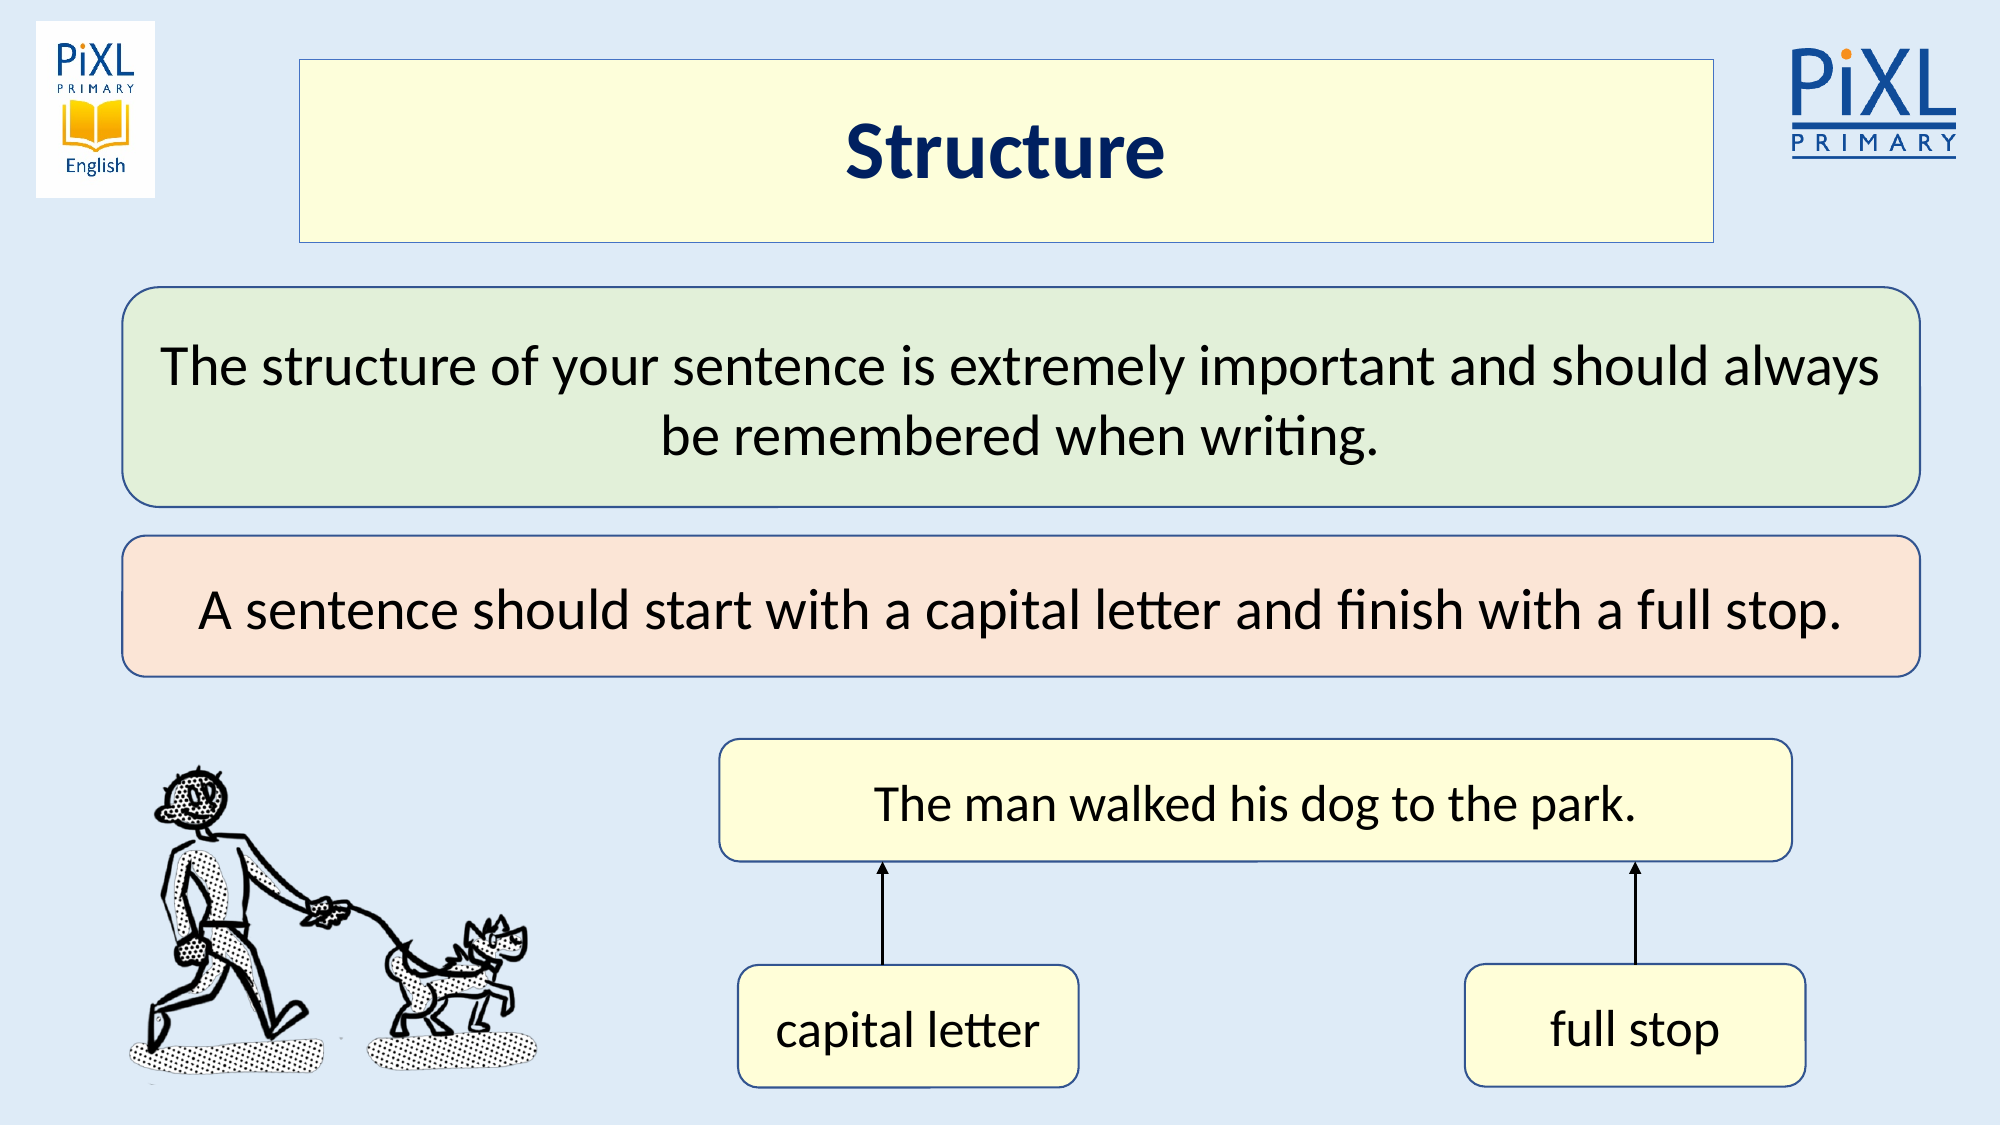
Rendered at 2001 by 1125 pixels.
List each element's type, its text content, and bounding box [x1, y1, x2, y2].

text_box capital letter [736, 963, 1080, 1089]
picture [1792, 48, 1956, 159]
text_box The man walked his dog to the park. [718, 737, 1794, 863]
text_box The structure of your sentence is extremely important and should always be remembered when writing. [121, 286, 1922, 509]
text_box full stop [1463, 962, 1807, 1088]
picture [36, 21, 155, 198]
text_box Structure [299, 59, 1714, 243]
text_box A sentence should start with a capital letter and finish with a full stop. [121, 534, 1922, 678]
picture [95, 746, 572, 1088]
